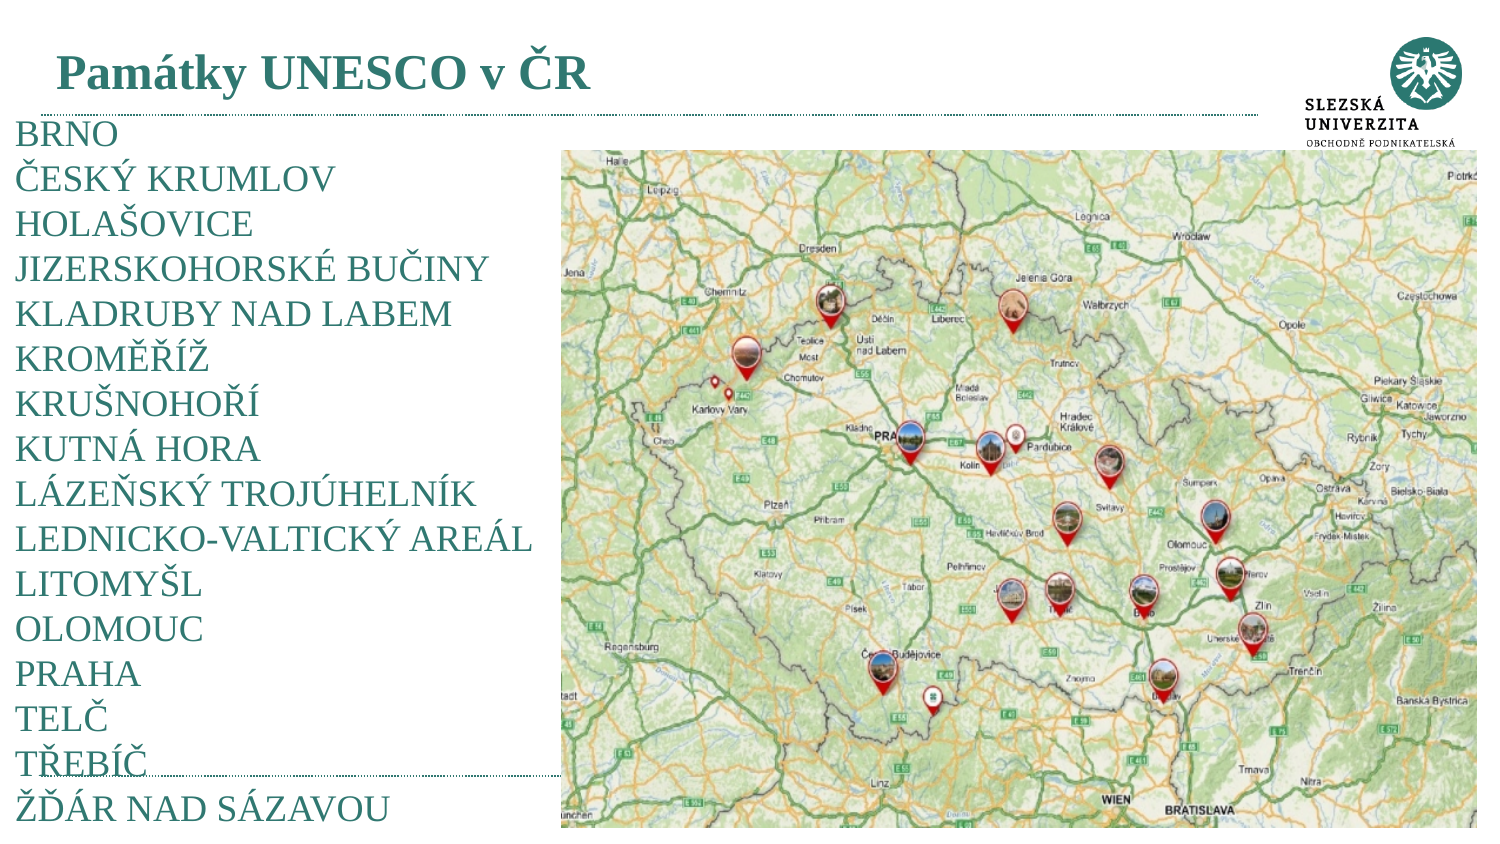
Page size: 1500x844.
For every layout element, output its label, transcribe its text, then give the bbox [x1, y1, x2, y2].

picture [560, 37, 1477, 828]
text_box BRNO ČESKÝ KRUMLOV HOLAŠOVICE JIZERSKOHORSKÉ BUČINY KLADRUBY NAD LABEM KROMĚŘÍŽ KRUŠNOHOŘÍ KUTNÁ HORA LÁZEŇSKÝ TROJÚHELNÍK LEDNICKO-VALTICKÝ AREÁL LITOMYŠL OLOMOUC PRAHA TELČ TŘEBÍČ ŽĎÁR NAD SÁZAVOU [0, 101, 1120, 837]
title Památky UNESCO v ČR [41, 32, 786, 101]
